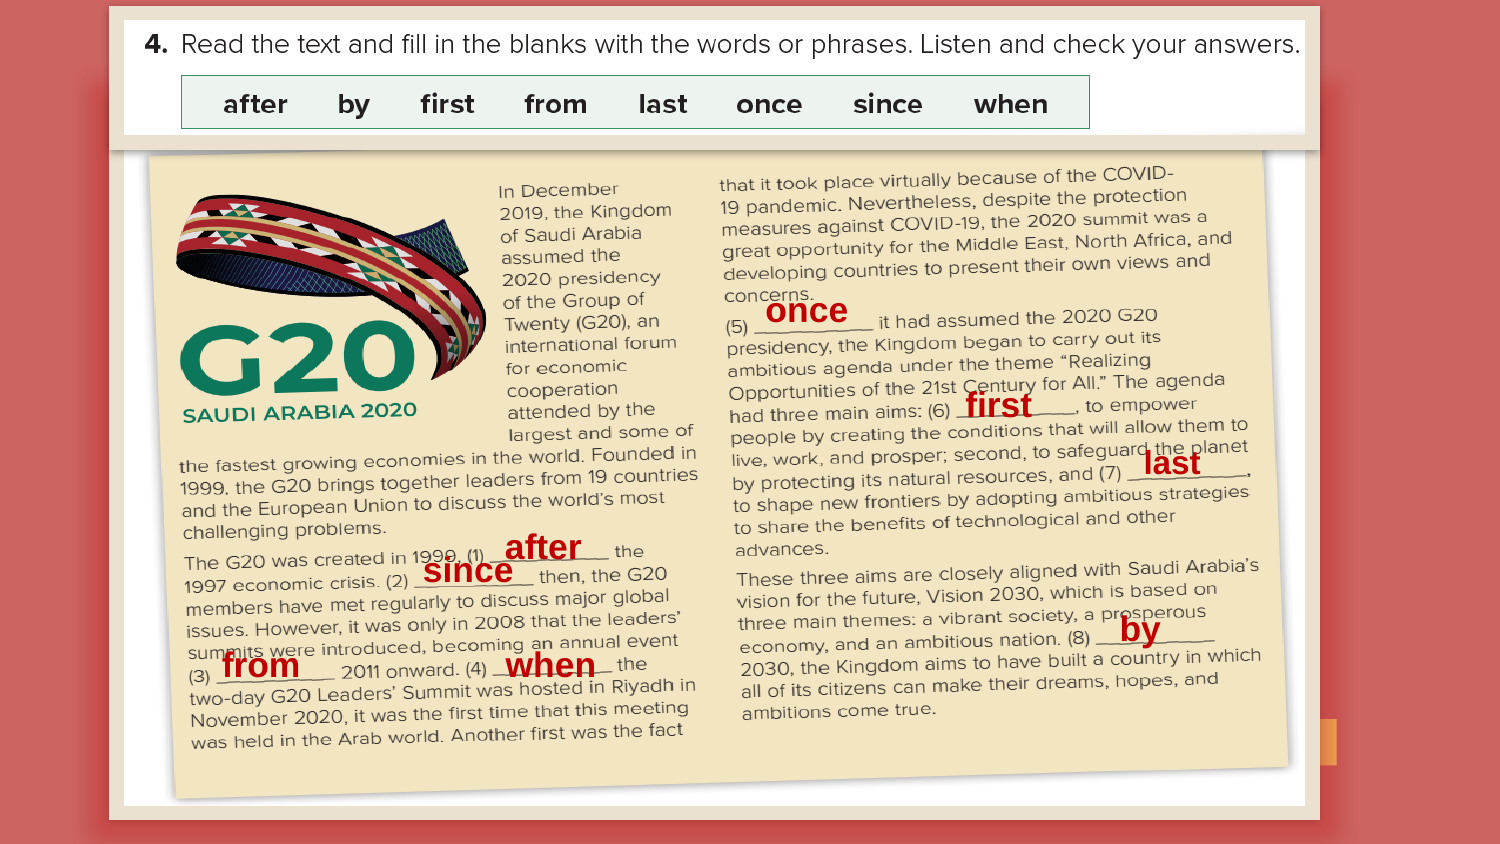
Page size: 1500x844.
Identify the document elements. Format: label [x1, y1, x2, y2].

picture [123, 19, 1306, 806]
